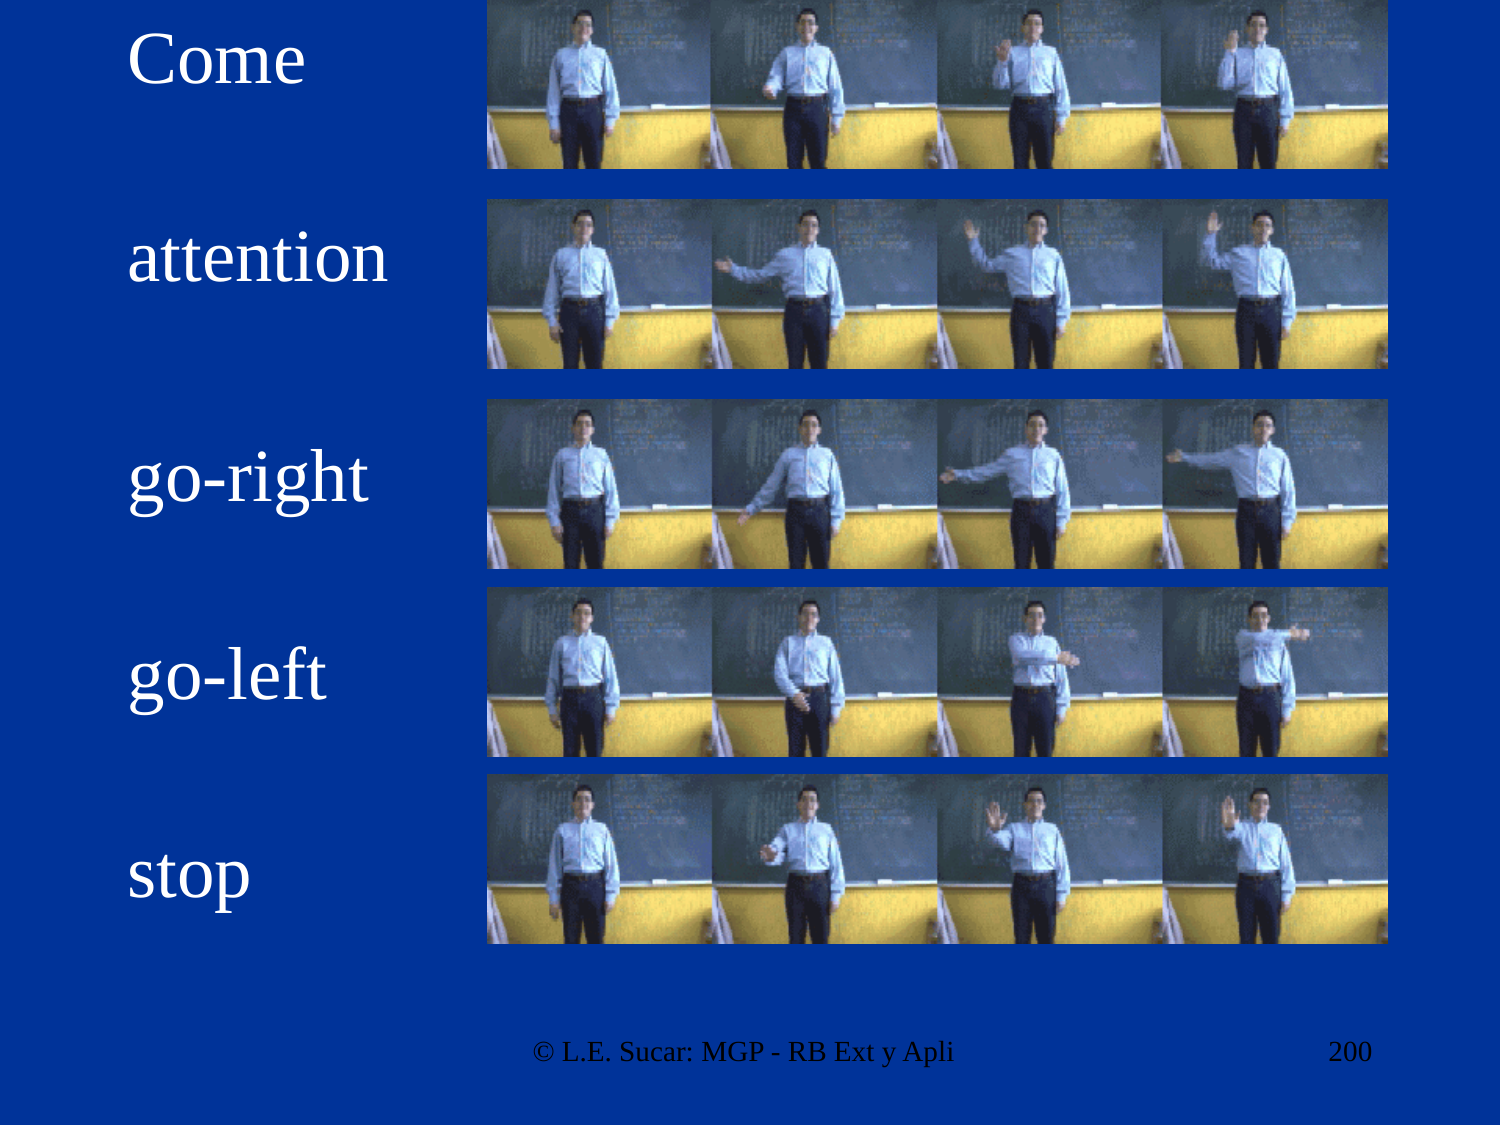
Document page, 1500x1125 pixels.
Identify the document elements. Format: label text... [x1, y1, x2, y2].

title Come attention go-right go-left stop [112, 362, 550, 550]
picture [487, 0, 1388, 169]
picture [487, 399, 1388, 569]
picture [487, 199, 1388, 369]
footer © L.E. Sucar: MGP - RB Ext y Apli [449, 1024, 1038, 1101]
picture [487, 774, 1388, 944]
slide_number 200 [1074, 1024, 1388, 1101]
picture [487, 587, 1388, 757]
